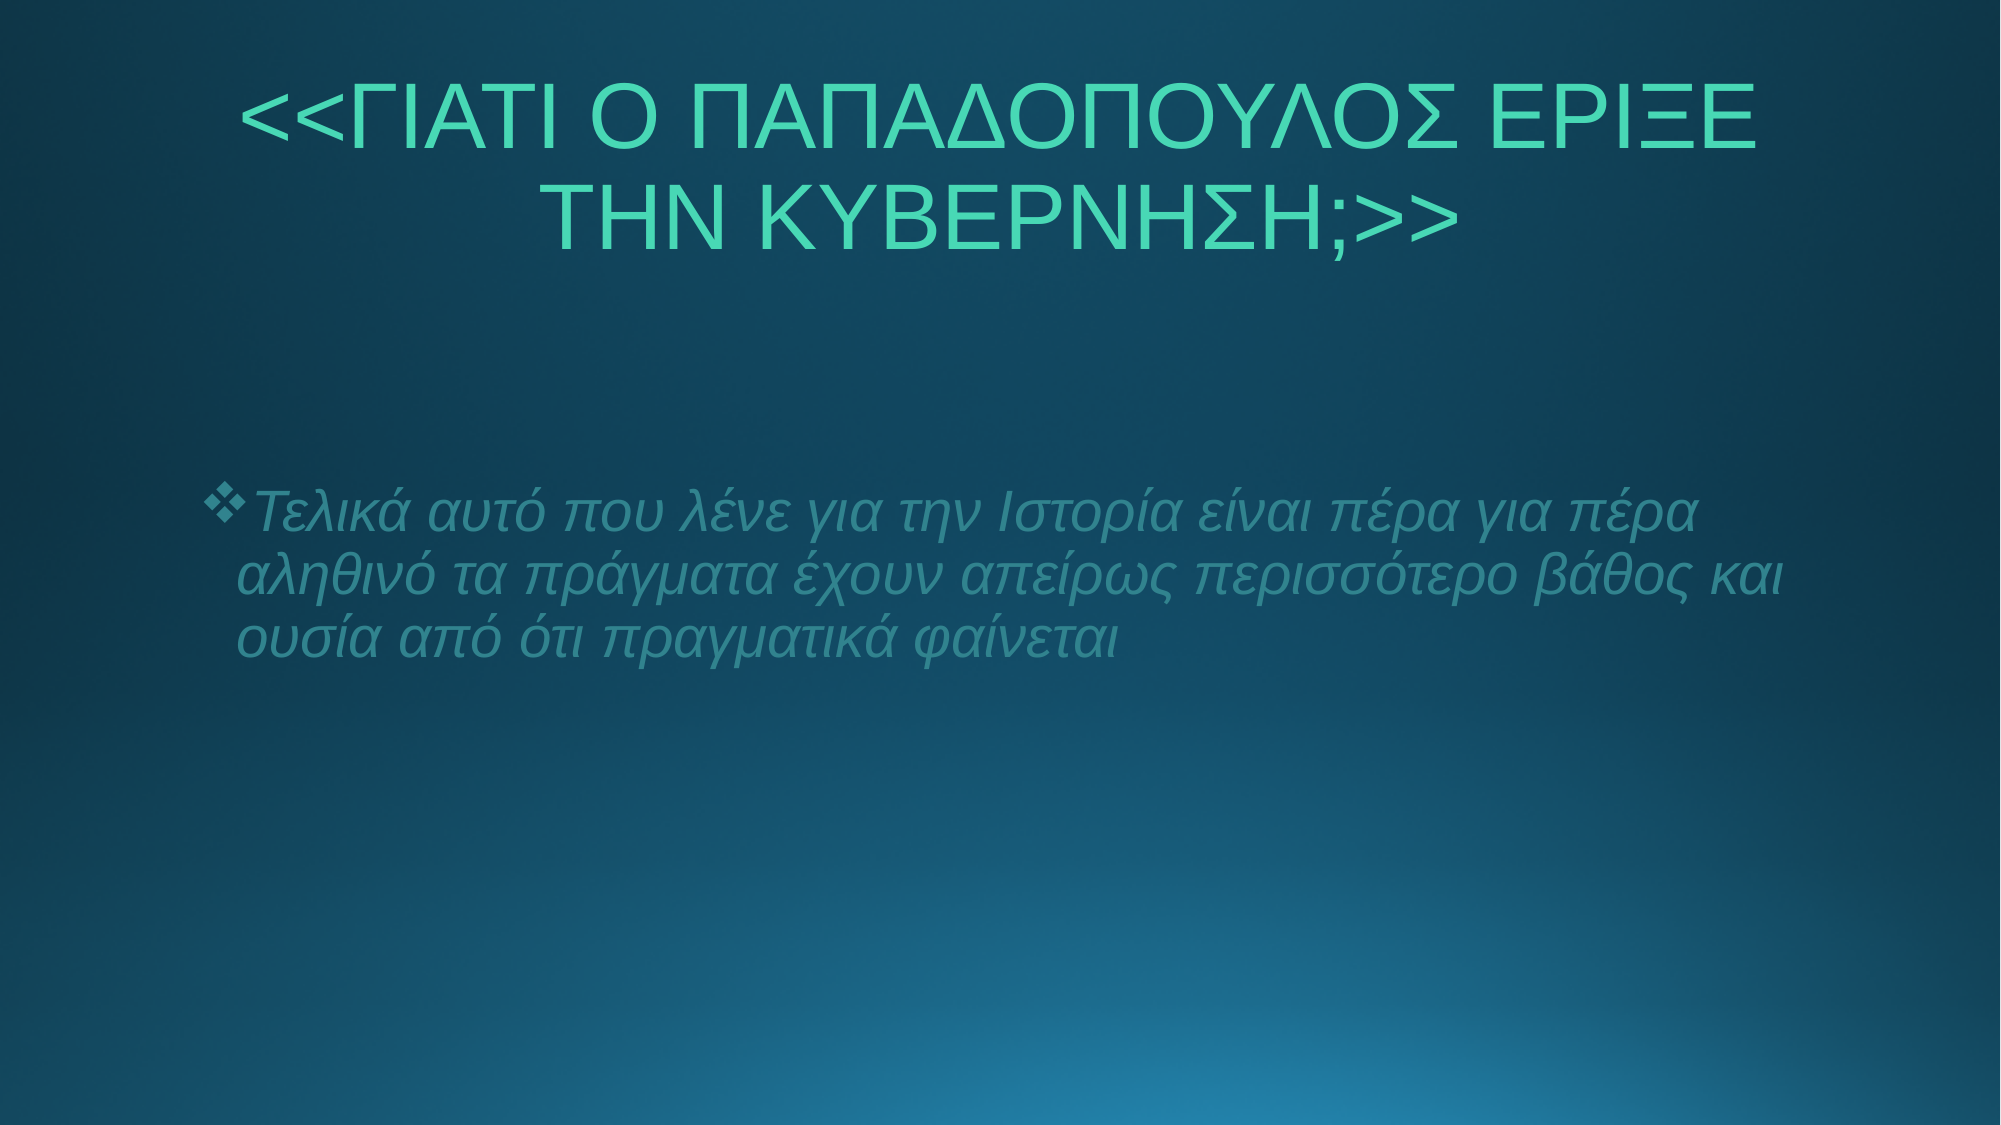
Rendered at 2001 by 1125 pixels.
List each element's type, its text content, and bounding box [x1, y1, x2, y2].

picture [0, 0, 2001, 1125]
list Τελικά αυτό που λένε για την Ιστορία είναι πέρα για πέρα αληθινό τα πράγματα έχουν απείρως περισσότερο βάθος και ουσία από ότι πραγματικά φαίνεται [183, 299, 1863, 1014]
title <<ΓΙΑΤΙ Ο ΠΑΠΑΔΟΠΟΥΛΟΣ ΕΡΙΞΕ ΤΗΝ ΚΥΒΕΡΝΗΣΗ;>> [137, 59, 1863, 278]
